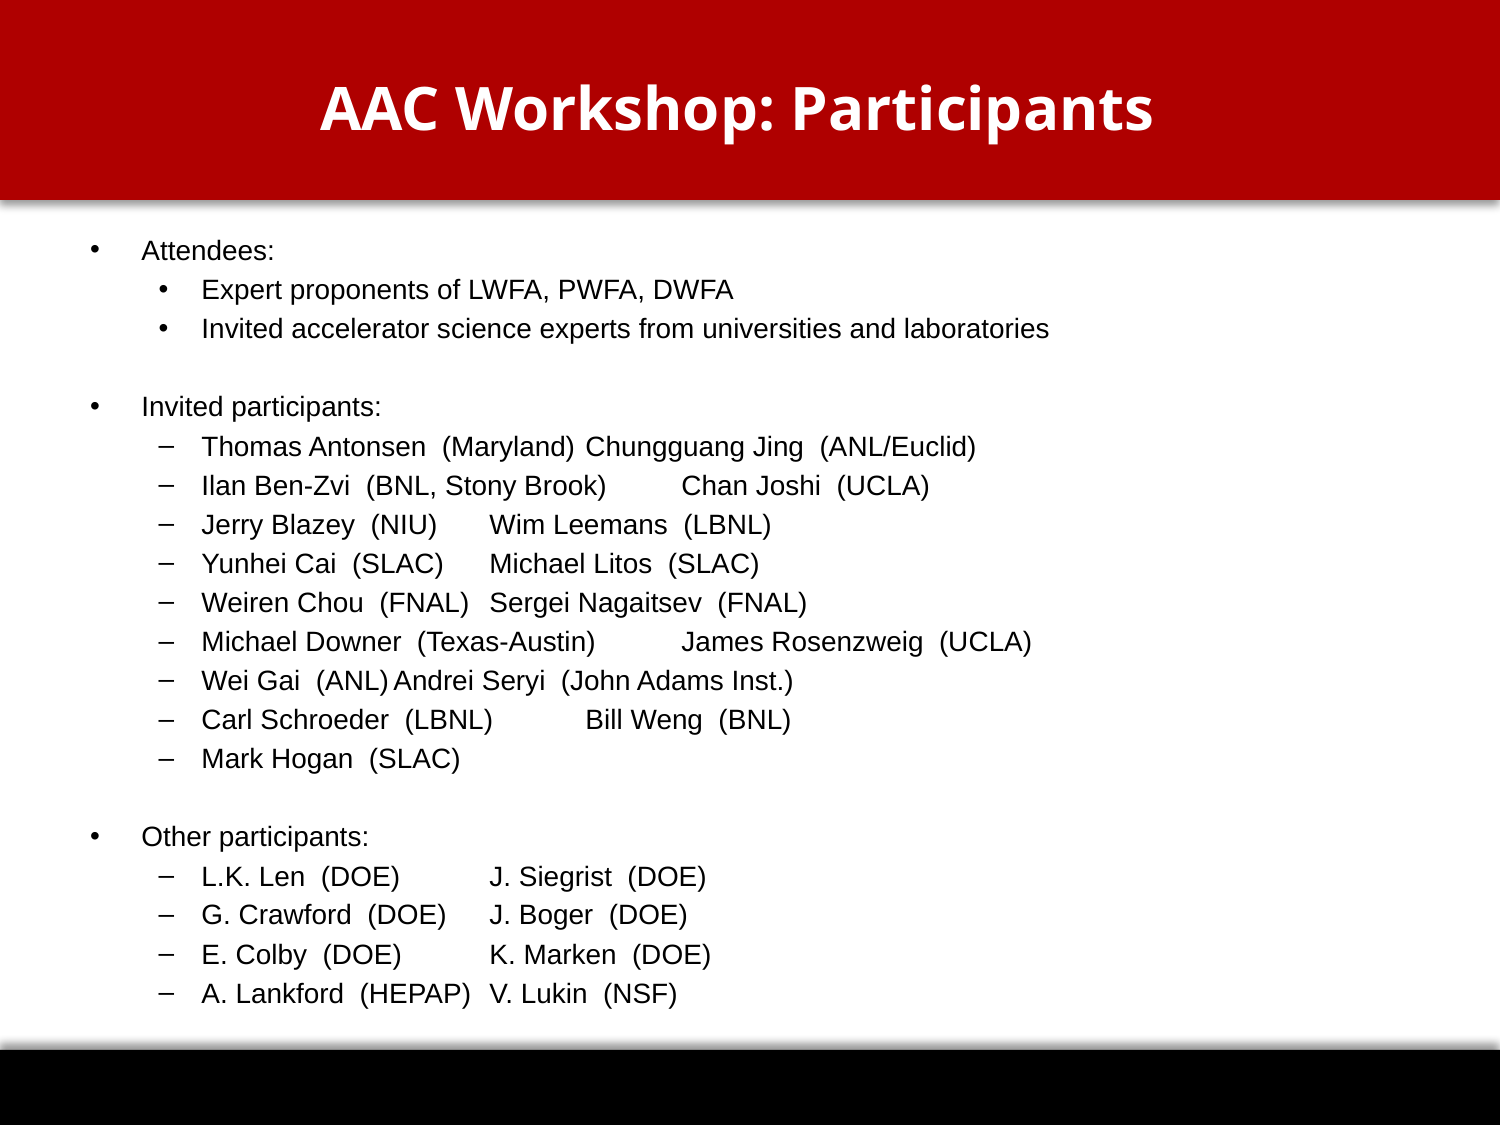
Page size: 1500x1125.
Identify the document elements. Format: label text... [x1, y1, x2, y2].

list Attendees: Expert proponents of LWFA, PWFA, DWFA Invited accelerator science experts from universities and laboratories Invited participants: Thomas Antonsen (Maryland) Chungguang Jing (ANL/Euclid) Ilan Ben-Zvi (BNL, Stony Brook) Chan Joshi (UCLA) Jerry Blazey (NIU) Wim Leemans (LBNL) Yunhei Cai (SLAC) Michael Litos (SLAC) Weiren Chou (FNAL) Sergei Nagaitsev (FNAL) Michael Downer (Texas-Austin) James Rosenzweig (UCLA) Wei Gai (ANL) Andrei Seryi (John Adams Inst.) Carl Schroeder (LBNL) Bill Weng (BNL) Mark Hogan (SLAC) Other participants: L.K. Len (DOE) J. Siegrist (DOE) G. Crawford (DOE) J. Boger (DOE) E. Colby (DOE) K. Marken (DOE) A. Lankford (HEPAP) V. Lukin (NSF) [75, 224, 1450, 1025]
title AAC Workshop: Participants [118, 62, 1357, 150]
